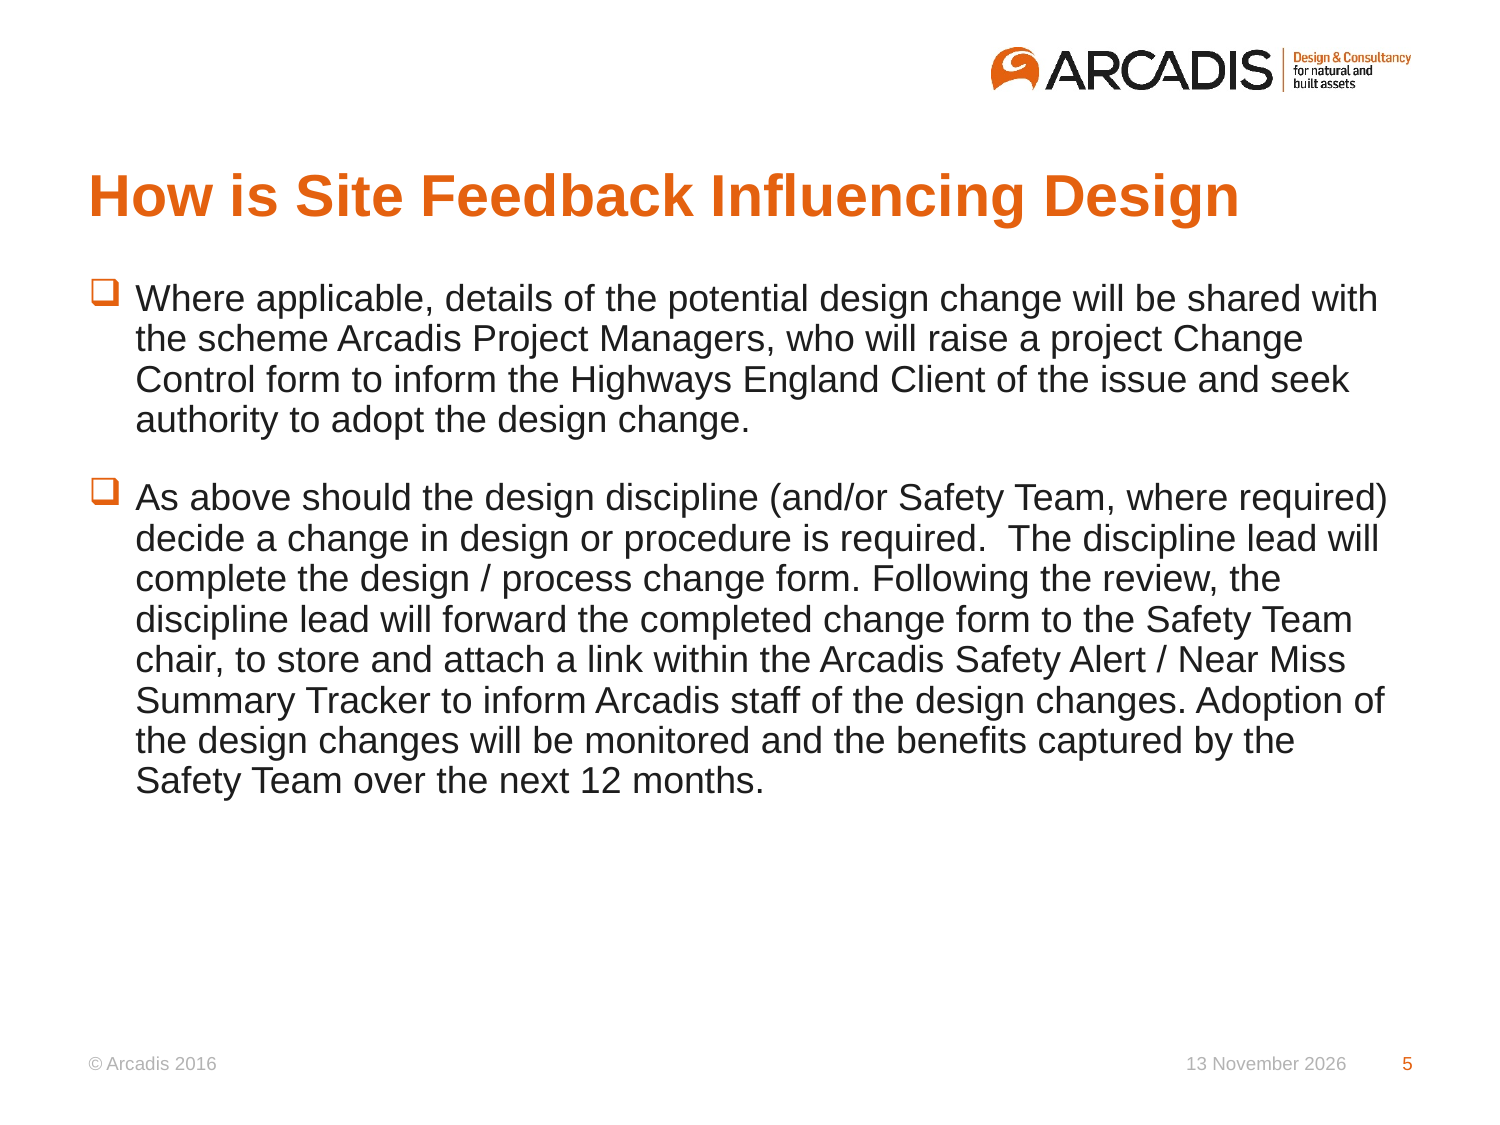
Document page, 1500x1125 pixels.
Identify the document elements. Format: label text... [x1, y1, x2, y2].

title How is Site Feedback Influencing Design [88, 165, 1412, 269]
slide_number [1023, 1041, 1361, 1084]
list Where applicable, details of the potential design change will be shared with the scheme Arcadis Project Managers, who will raise a project Change Control form to inform the Highways England Client of the issue and seek authority to adopt the design change. As above should the design discipline (and/or Safety Team, where required) decide a change in design or procedure is required. The discipline lead will complete the design / process change form. Following the review, the discipline lead will forward the completed change form to the Safety Team chair, to store and attach a link within the Arcadis Safety Alert / Near Miss Summary Tracker to inform Arcadis staff of the design changes. Adoption of the design changes will be monitored and the benefits captured by the Safety Team over the next 12 months. [88, 271, 1412, 929]
picture [991, 47, 1411, 92]
slide_number 5 [1361, 1041, 1428, 1084]
